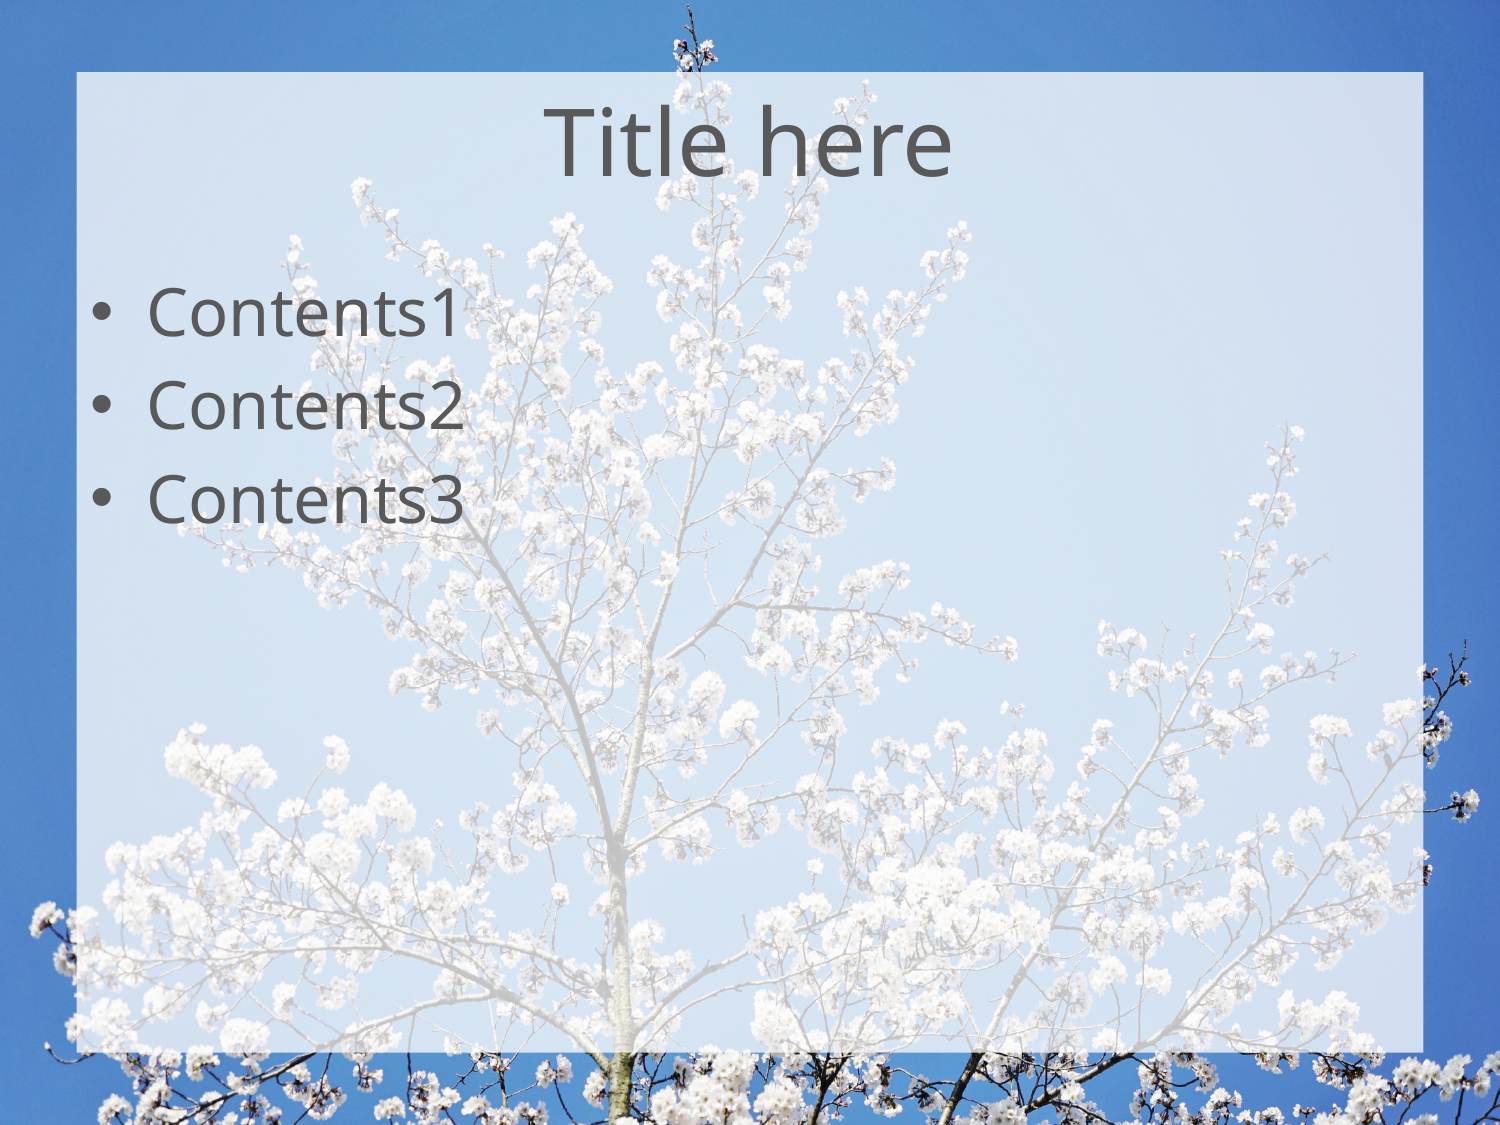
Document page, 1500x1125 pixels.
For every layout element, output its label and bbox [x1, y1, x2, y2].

text_box [0, 0, 1500, 1125]
